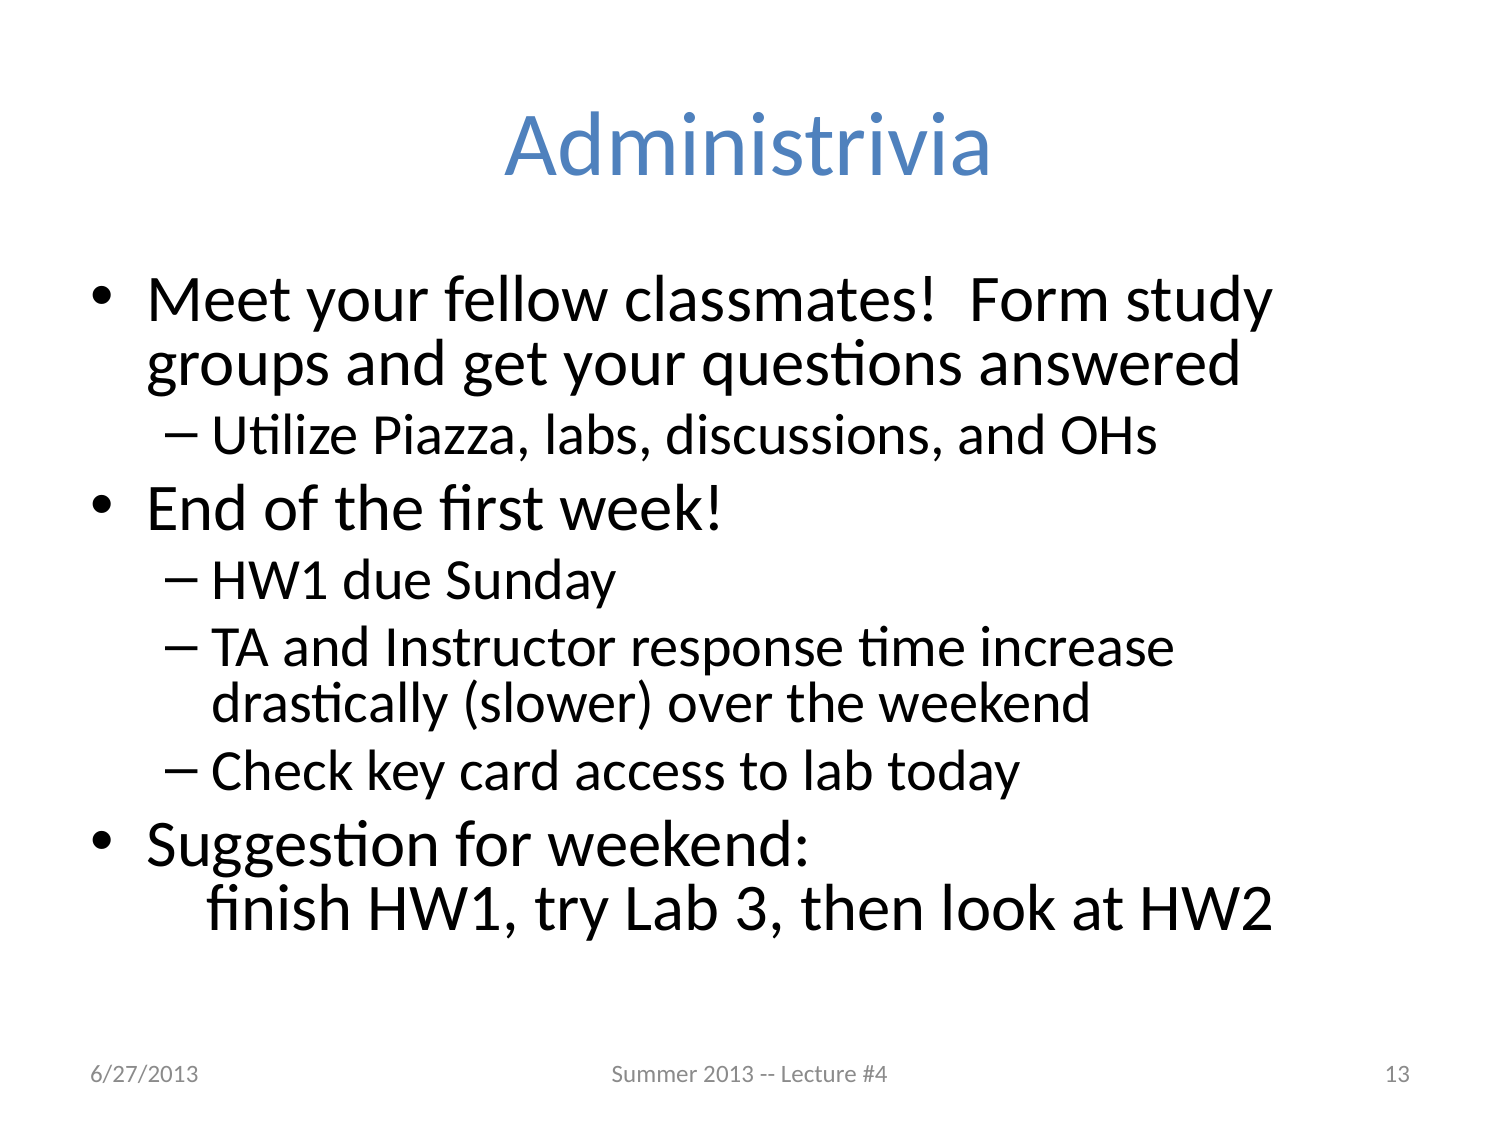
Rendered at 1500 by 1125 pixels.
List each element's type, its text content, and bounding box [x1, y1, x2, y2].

title Administrivia [75, 45, 1425, 233]
slide_number 13 [1074, 1042, 1425, 1103]
footer Summer 2013 -- Lecture #4 [512, 1042, 988, 1103]
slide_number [75, 1042, 425, 1103]
list Meet your fellow classmates! Form study groups and get your questions answered Utilize Piazza, labs, discussions, and OHs End of the first week! HW1 due Sunday TA and Instructor response time increase drastically (slower) over the weekend Check key card access to lab today Suggestion for weekend: finish HW1, try Lab 3, then look at HW2 [75, 262, 1425, 1039]
